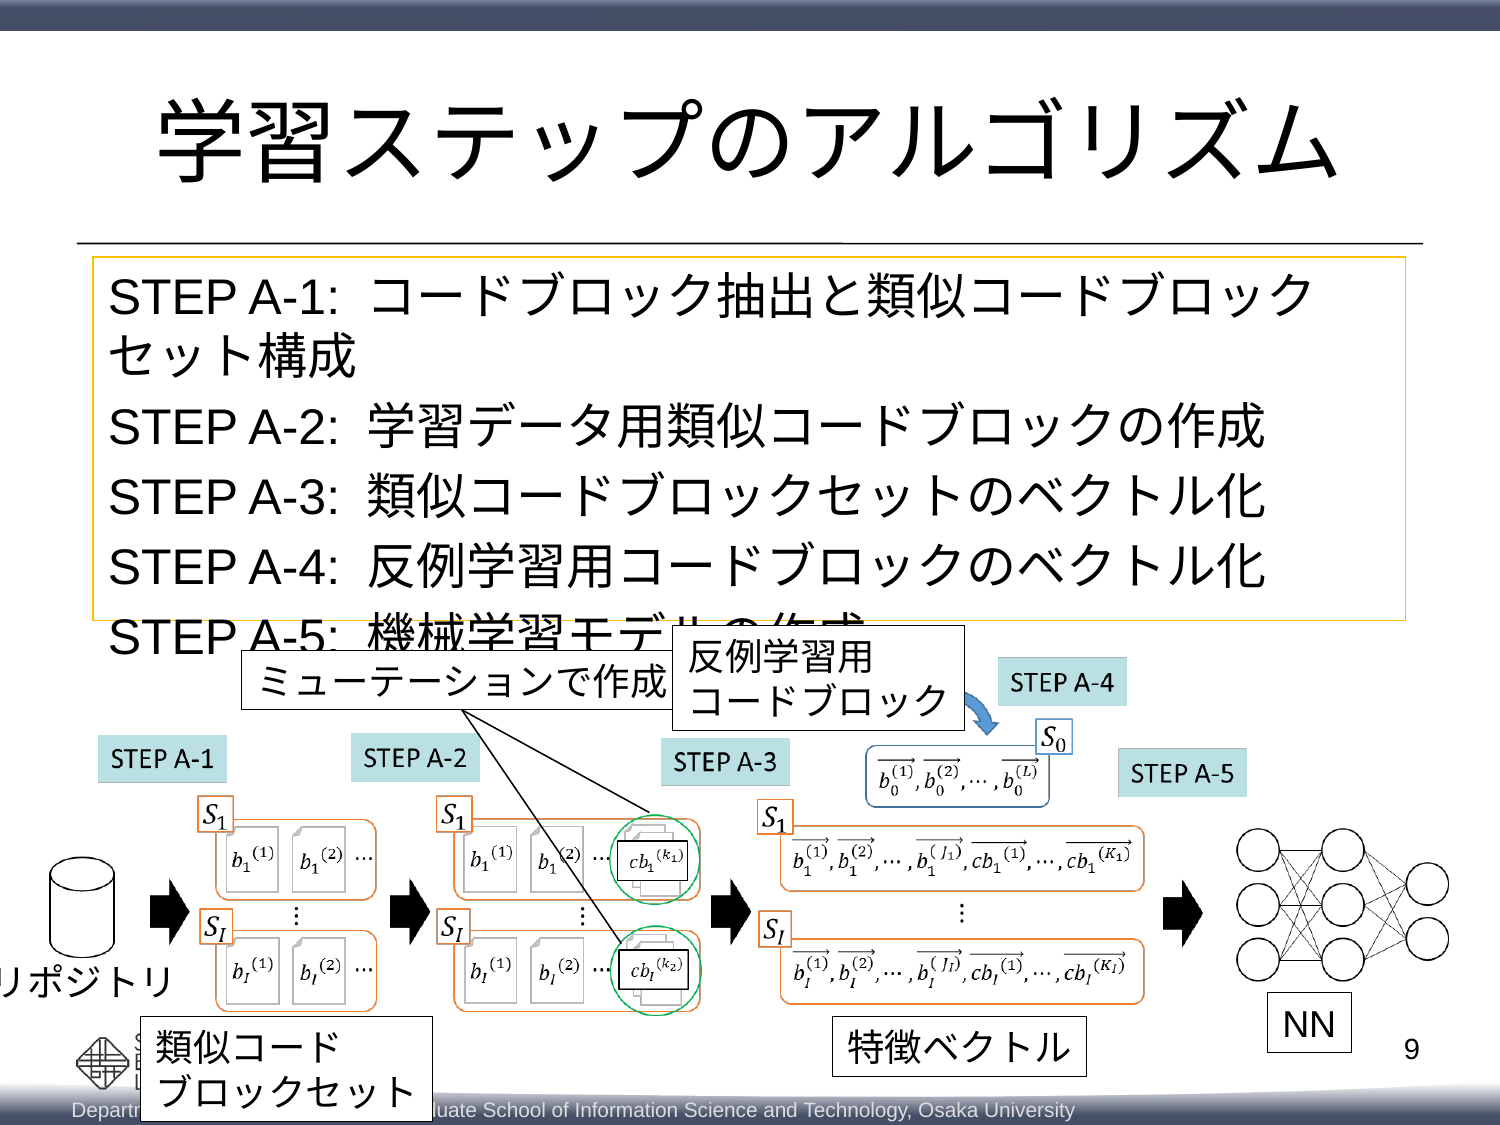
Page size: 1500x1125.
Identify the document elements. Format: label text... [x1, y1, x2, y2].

text_box 反例学習用 コードブロック [672, 625, 965, 653]
text_box NN [1267, 1030, 1352, 1053]
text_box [461, 710, 622, 944]
text_box リポジトリ [0, 951, 44, 1011]
picture [49, 654, 1449, 1022]
text_box 類似コード ブロックセット [140, 1030, 433, 1122]
slide_number 9 [1246, 1030, 1436, 1071]
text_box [622, 710, 650, 813]
list STEP A-1: コードブロック抽出と類似コードブロックセット構成 STEP A-2: 学習データ用類似コードブロックの作成 STEP A-3: 類似コードブロックセットのベクトル化 STEP A-4: 反例学習用コードブロックのベクトル化 STEP A-5: 機械学習モデルの作成 [92, 256, 1406, 621]
text_box 特徴ベクトル [832, 1030, 1087, 1077]
picture [0, 0, 1500, 31]
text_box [871, 644, 938, 717]
title 学習ステップのアルゴリズム [74, 44, 1424, 233]
picture [0, 1033, 1500, 1125]
